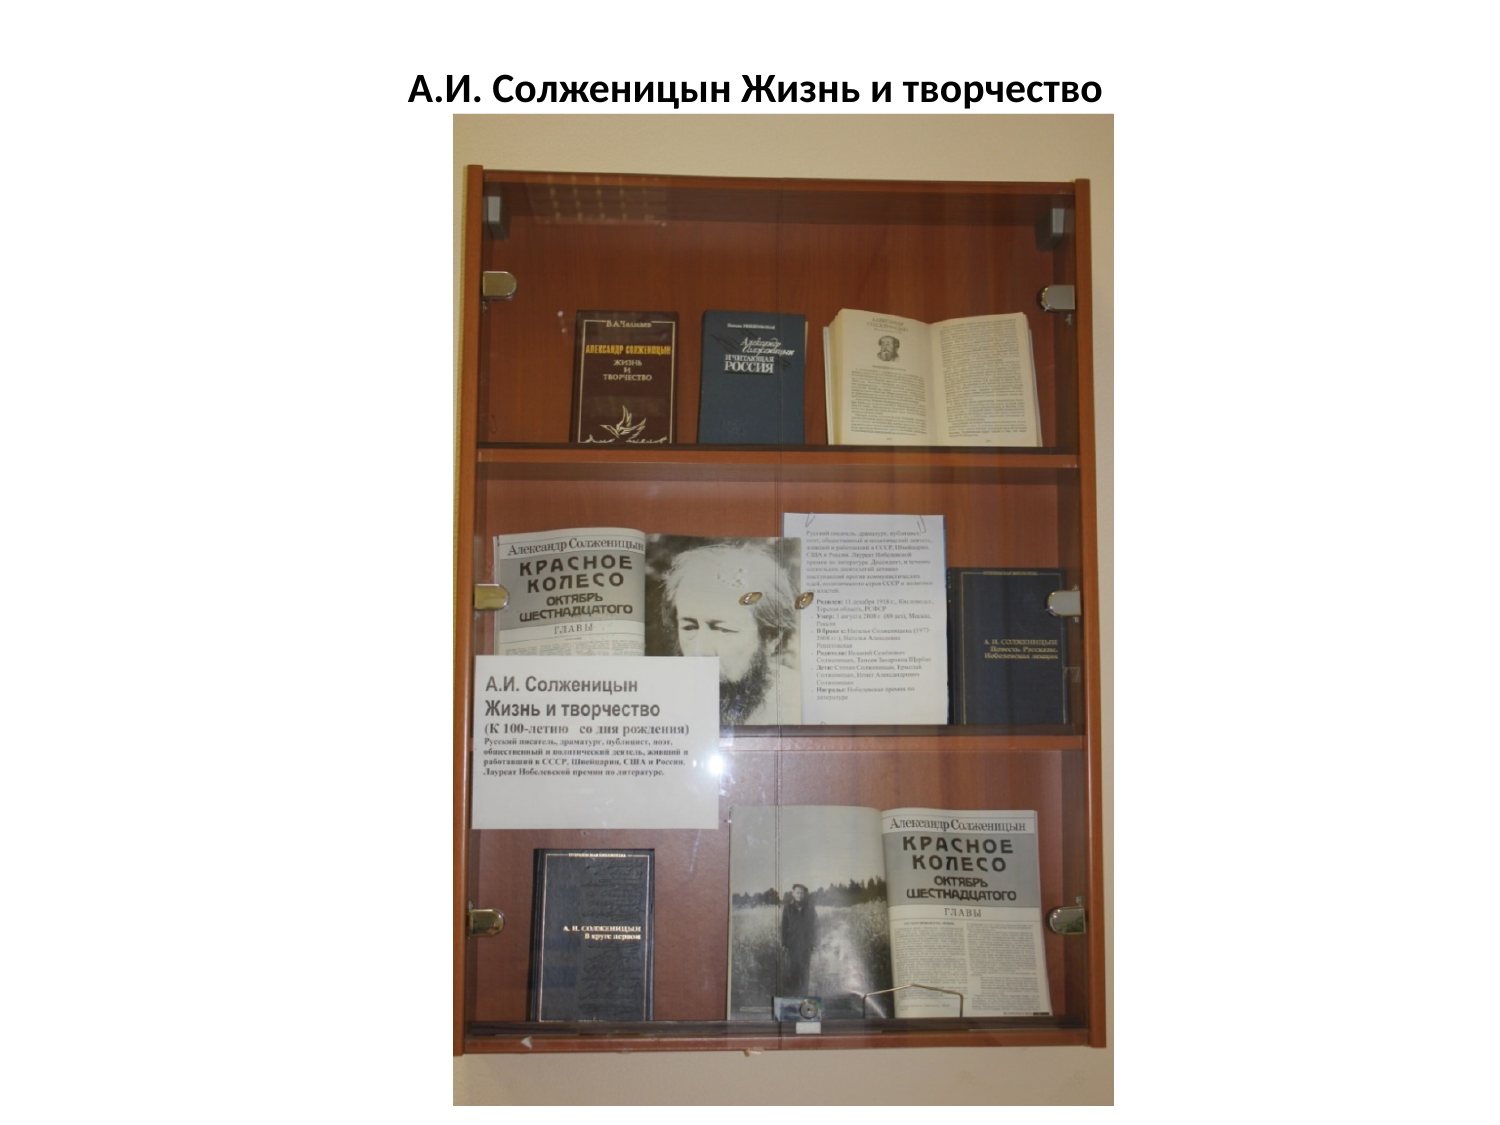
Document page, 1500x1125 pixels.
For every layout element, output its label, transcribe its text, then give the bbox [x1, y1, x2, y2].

picture [286, 126, 1280, 1105]
title А.И. Солженицын Жизнь и творчество [0, 45, 1350, 126]
